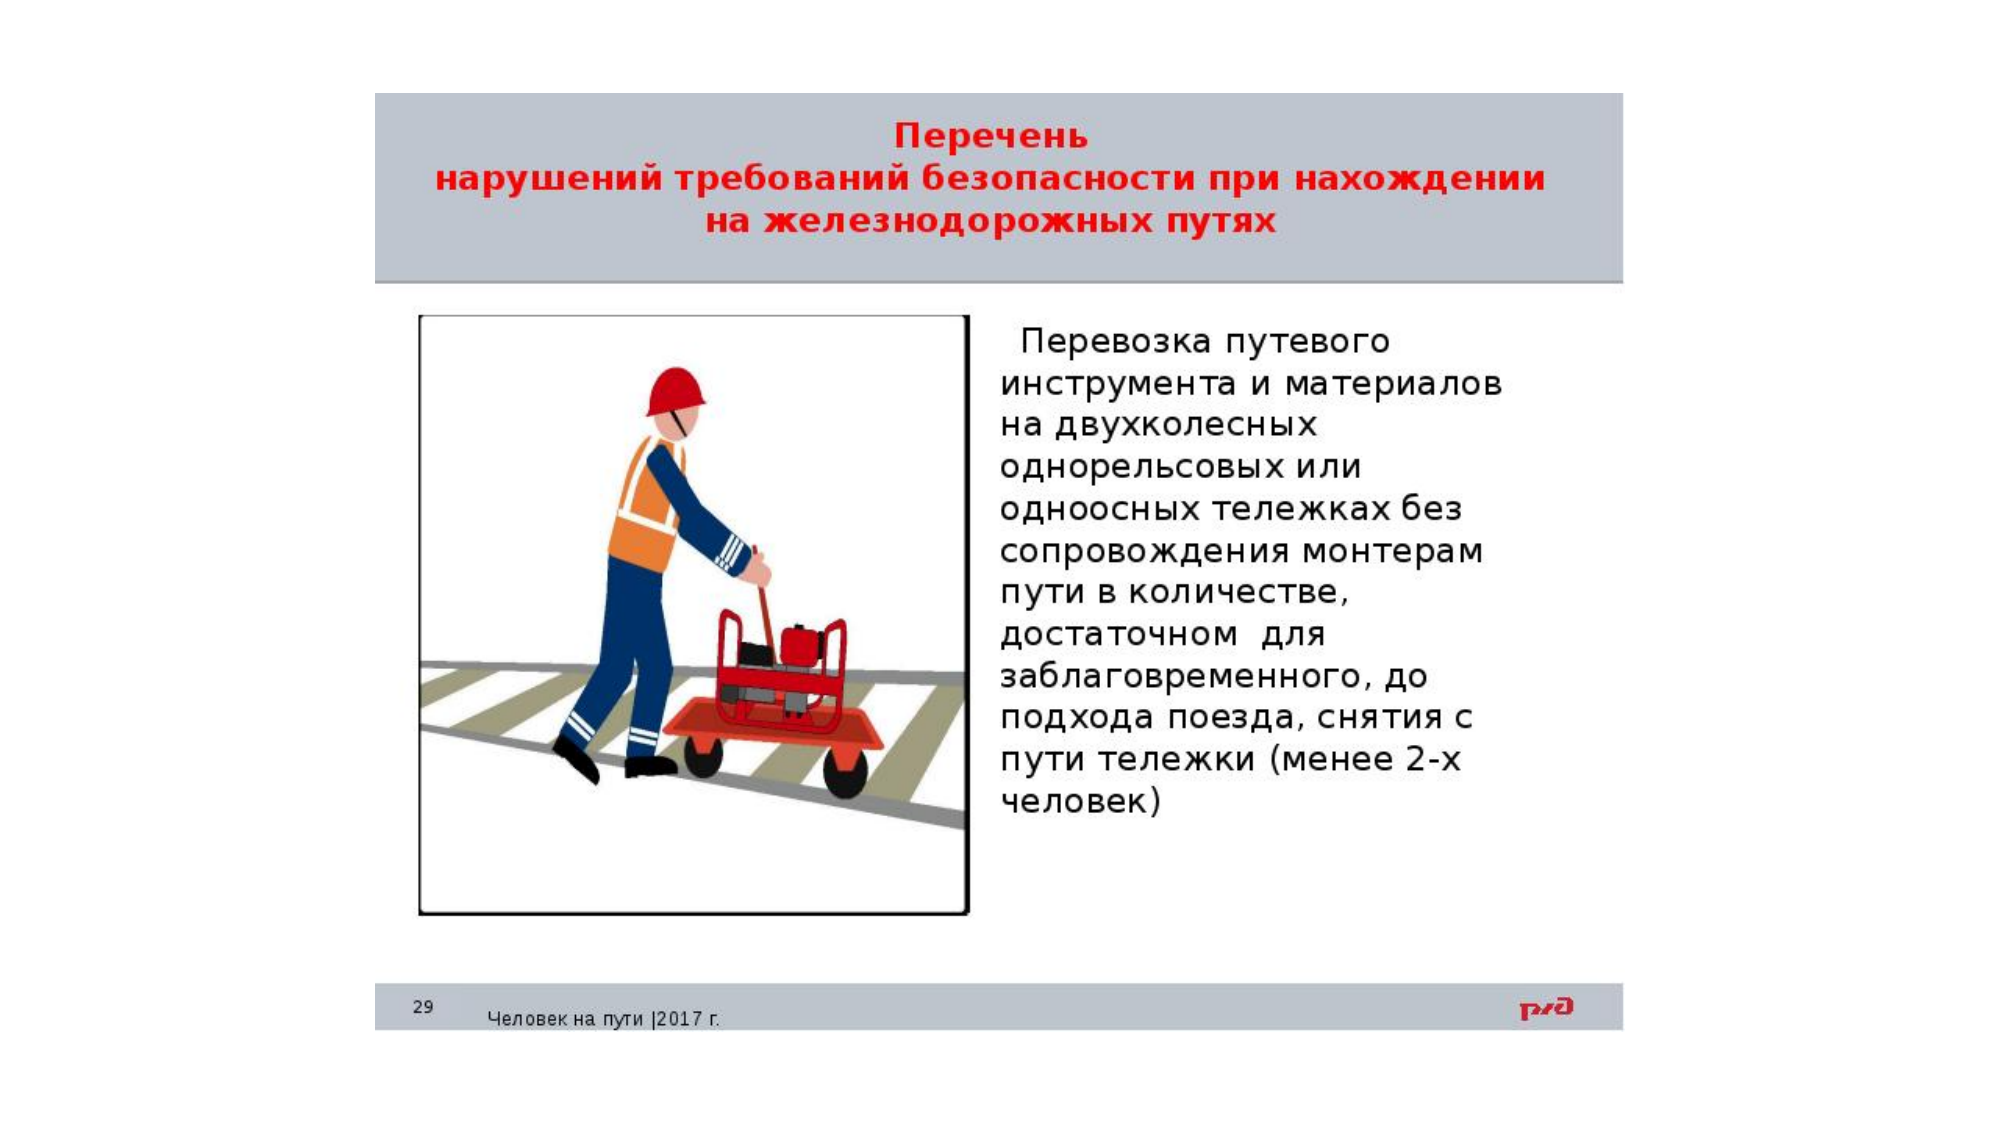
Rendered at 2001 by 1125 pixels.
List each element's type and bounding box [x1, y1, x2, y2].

picture [374, 93, 1625, 1032]
